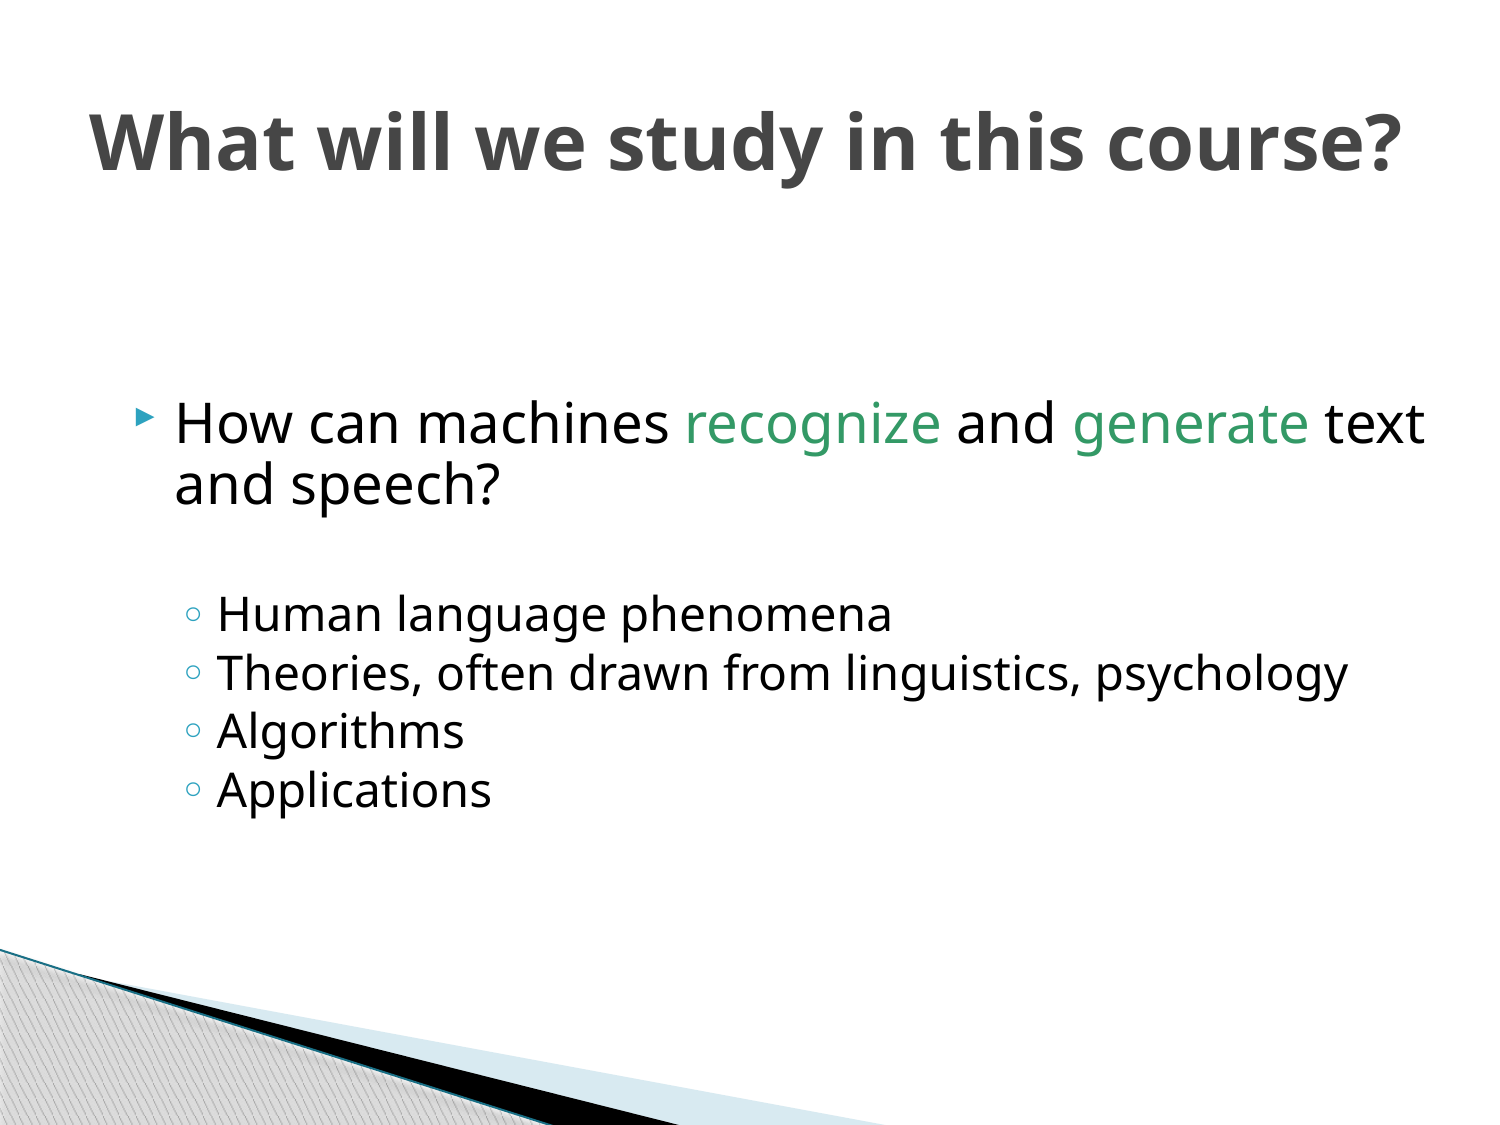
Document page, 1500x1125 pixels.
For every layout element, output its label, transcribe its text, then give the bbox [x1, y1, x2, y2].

title What will we study in this course? [75, 45, 1425, 233]
list How can machines recognize and generate text and speech? Human language phenomena Theories, often drawn from linguistics, psychology Algorithms Applications [99, 387, 1463, 999]
